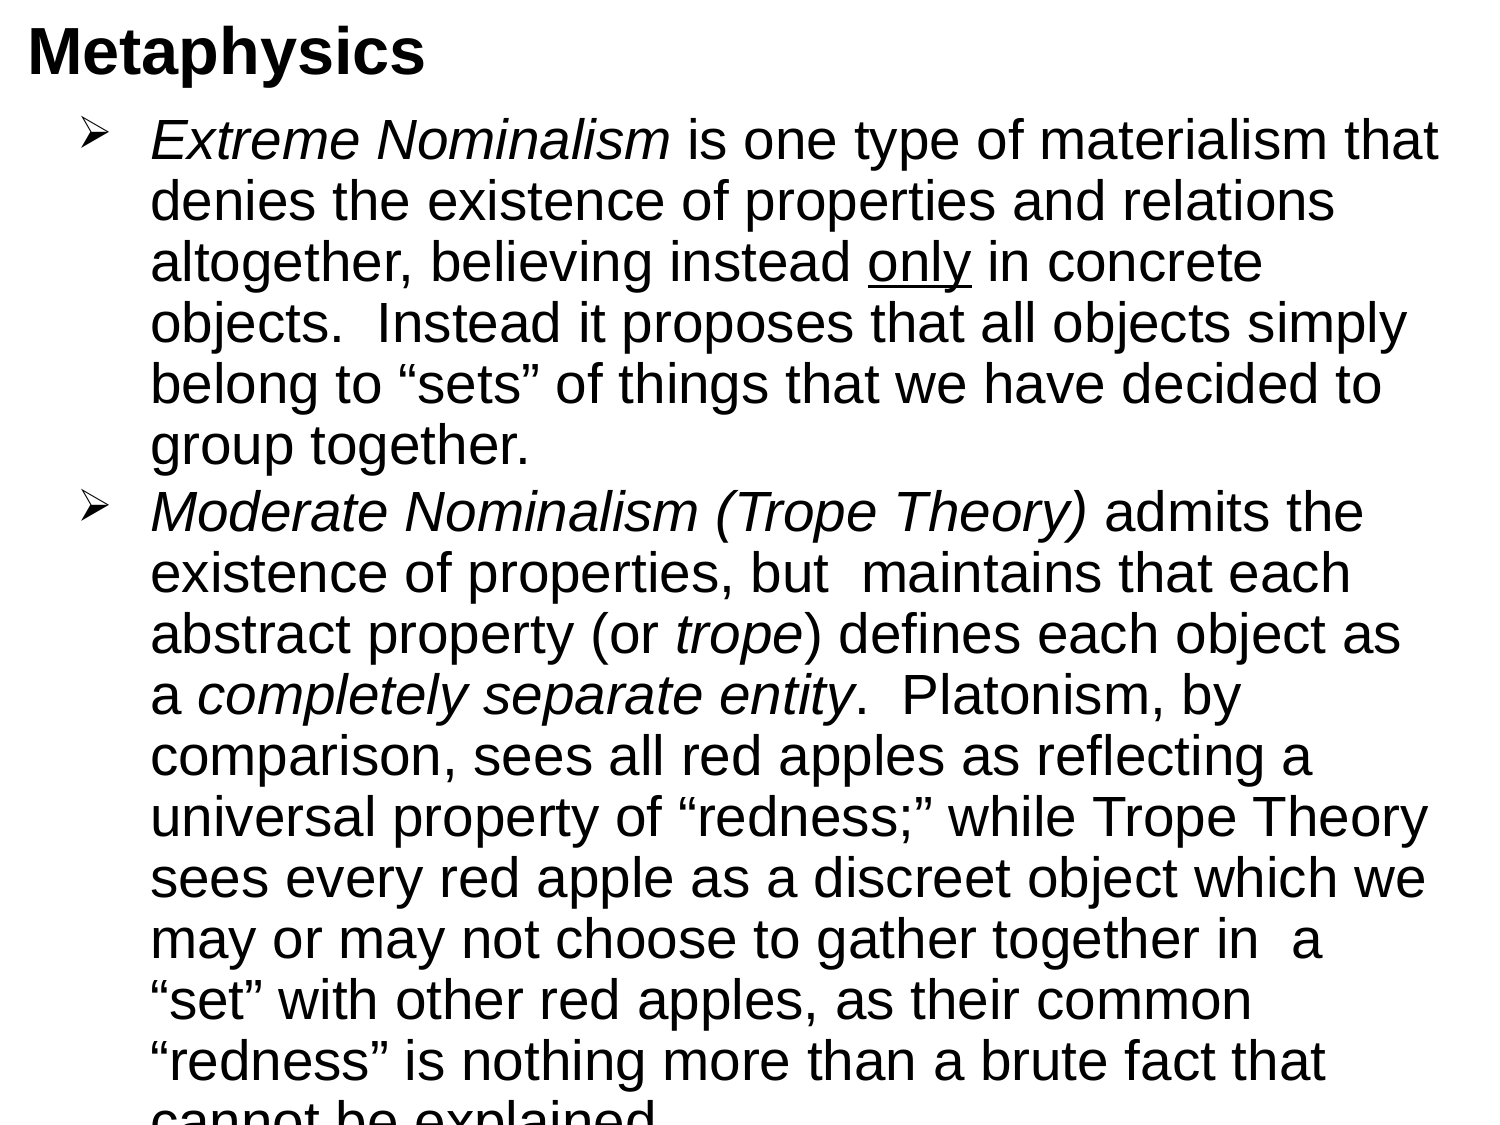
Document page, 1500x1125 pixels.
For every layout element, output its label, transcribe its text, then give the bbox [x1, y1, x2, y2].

title Metaphysics [12, 0, 1500, 96]
list Extreme Nominalism is one type of materialism that denies the existence of properties and relations altogether, believing instead only in concrete objects. Instead it proposes that all objects simply belong to “sets” of things that we have decided to group together. Moderate Nominalism (Trope Theory) admits the existence of properties, but maintains that each abstract property (or trope) defines each object as a completely separate entity. Platonism, by comparison, sees all red apples as reflecting a universal property of “redness;” while Trope Theory sees every red apple as a discreet object which we may or may not choose to gather together in a “set” with other red apples, as their common “redness” is nothing more than a brute fact that cannot be explained. [0, 87, 1463, 1125]
